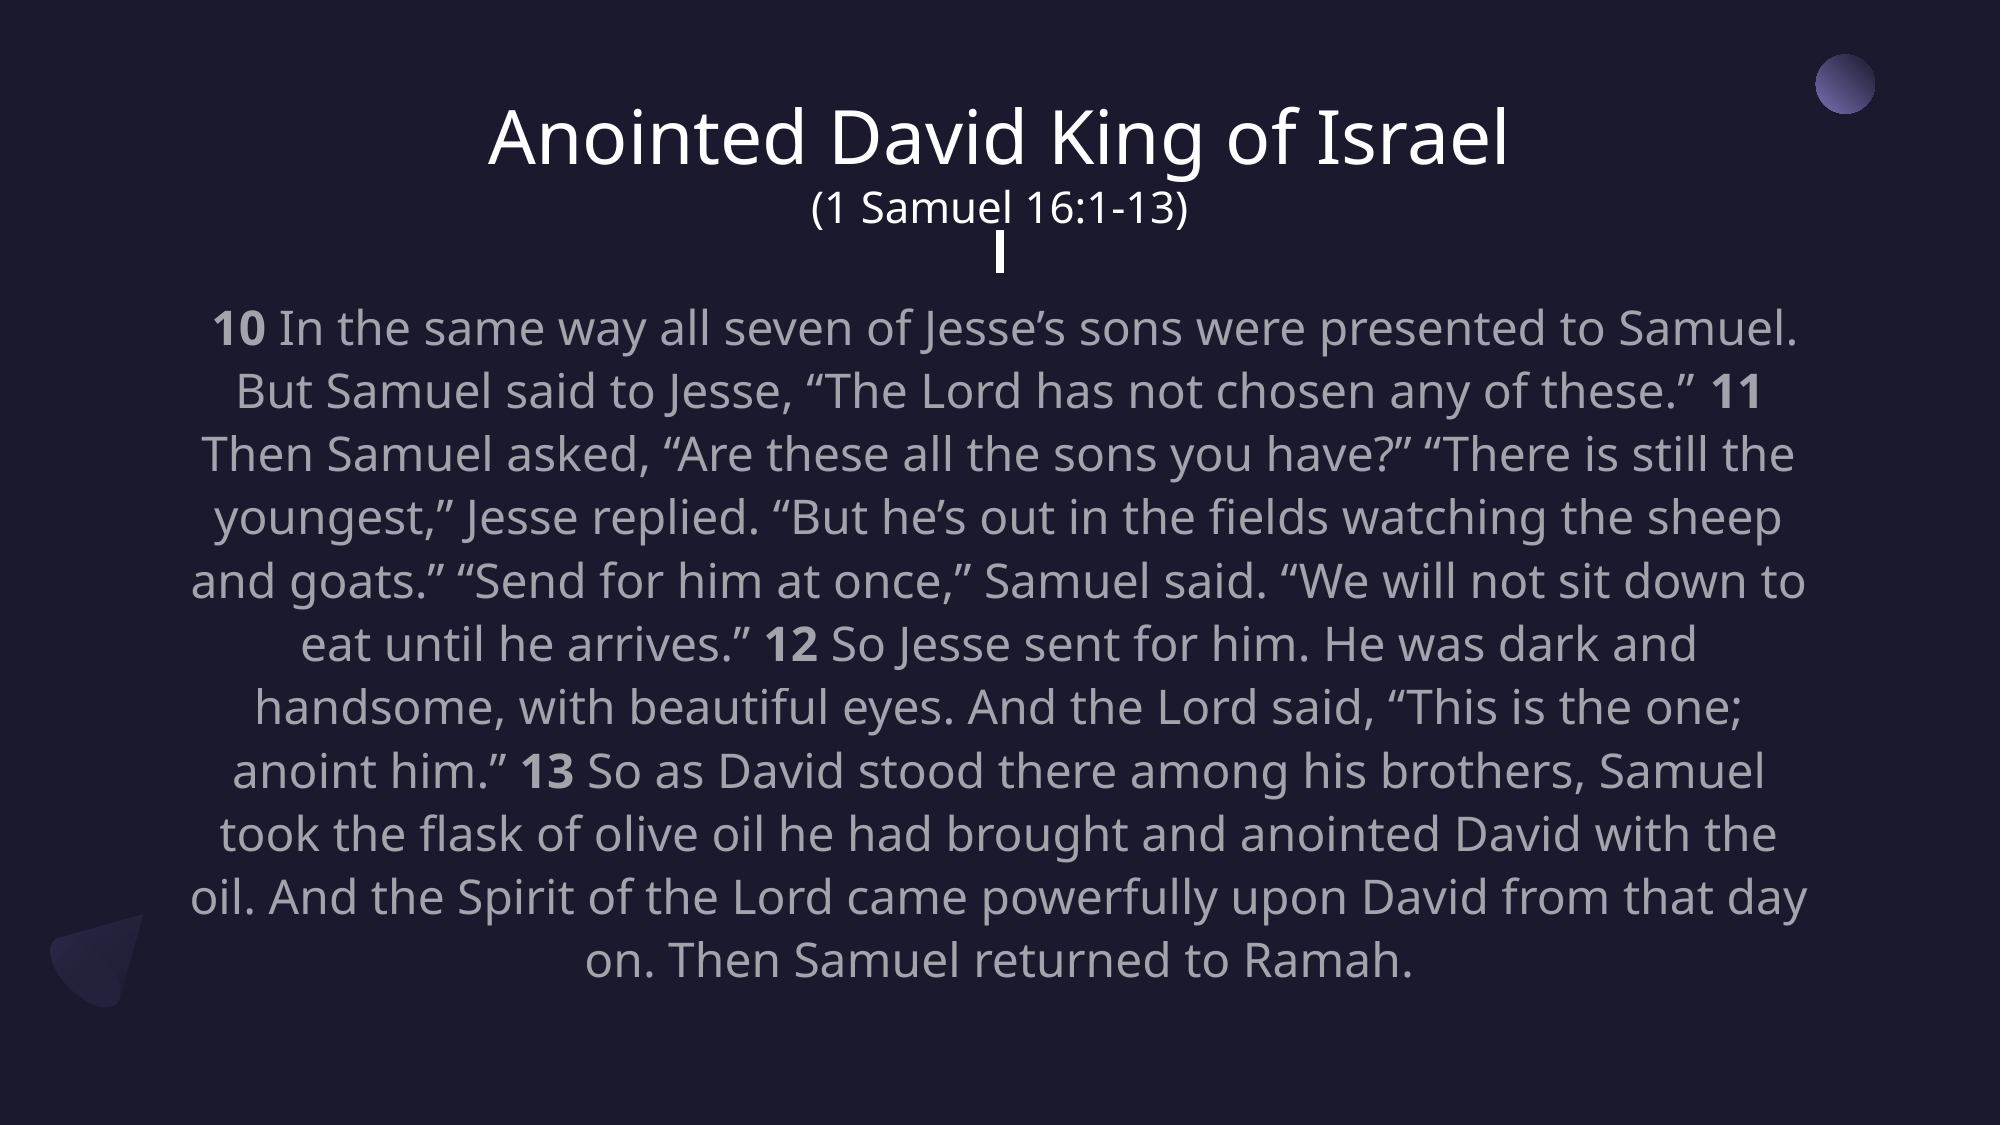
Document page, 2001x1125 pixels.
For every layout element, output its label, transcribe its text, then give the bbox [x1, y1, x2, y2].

list 10 In the same way all seven of Jesse’s sons were presented to Samuel. But Samuel said to Jesse, “The Lord has not chosen any of these.” 11 Then Samuel asked, “Are these all the sons you have?” “There is still the youngest,” Jesse replied. “But he’s out in the fields watching the sheep and goats.” “Send for him at once,” Samuel said. “We will not sit down to eat until he arrives.” 12 So Jesse sent for him. He was dark and handsome, with beautiful eyes. And the Lord said, “This is the one; anoint him.” 13 So as David stood there among his brothers, Samuel took the flask of olive oil he had brought and anointed David with the oil. And the Spirit of the Lord came powerfully upon David from that day on. Then Samuel returned to Ramah. [182, 291, 1818, 998]
title Anointed David King of Israel (1 Samuel 16:1-13) [90, 90, 1910, 309]
